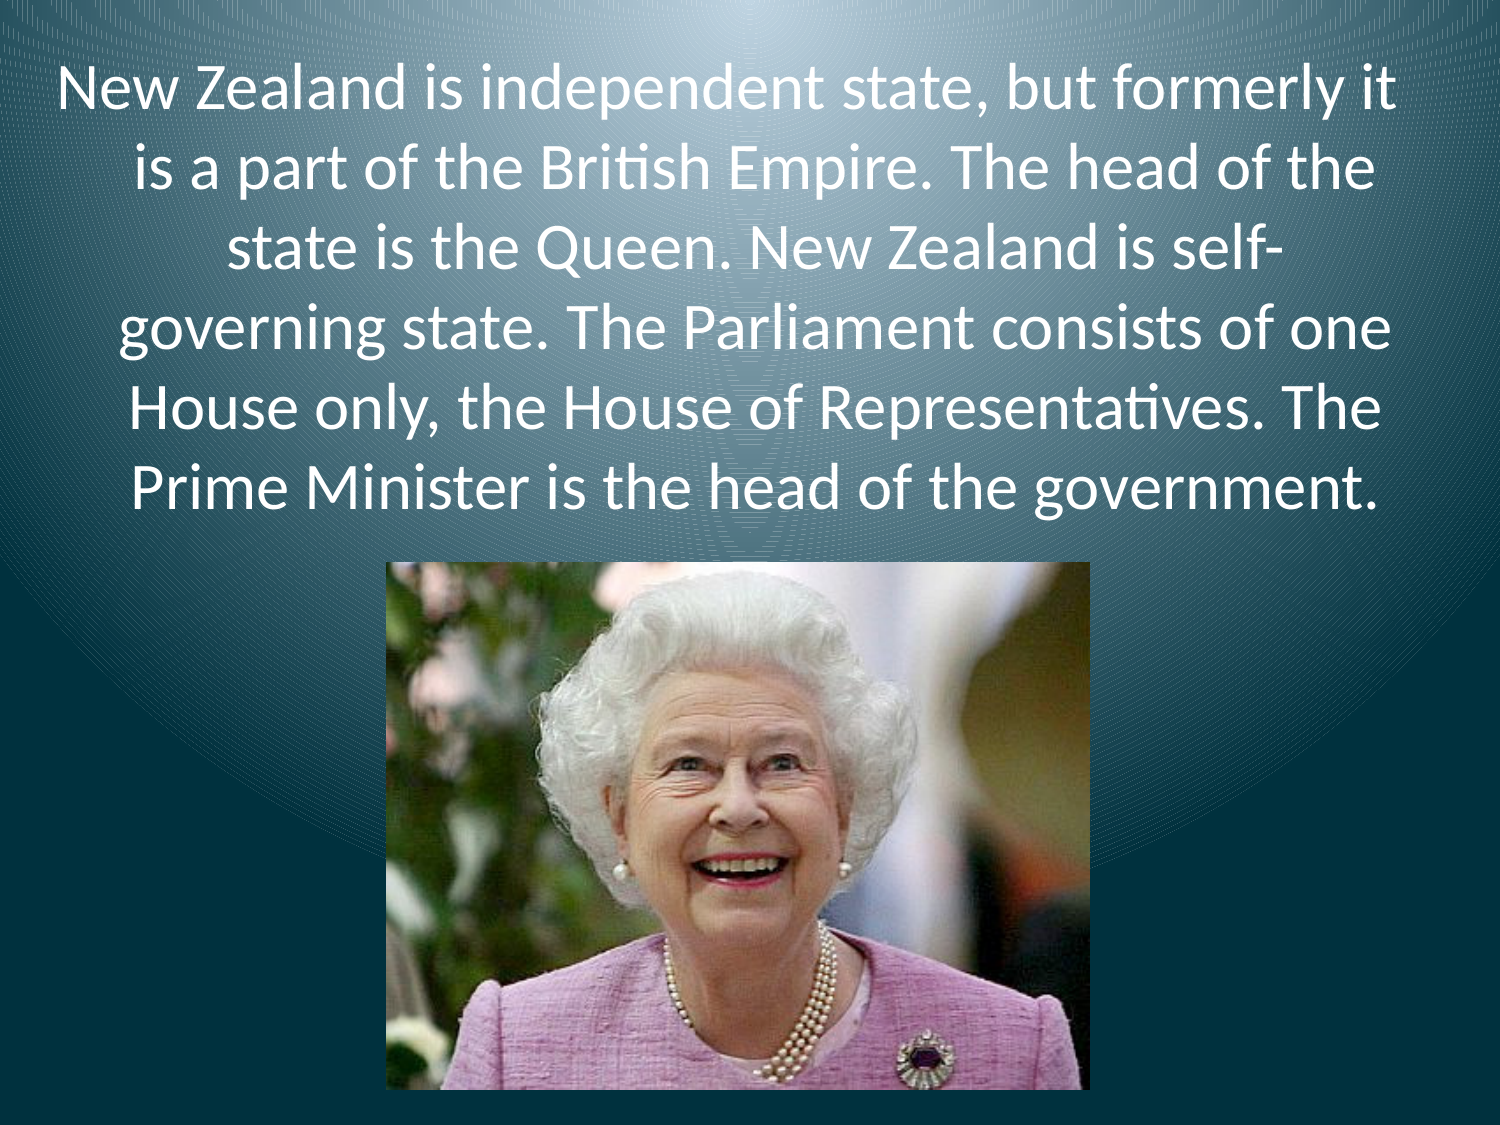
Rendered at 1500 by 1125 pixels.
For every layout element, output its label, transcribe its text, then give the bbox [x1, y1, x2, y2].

picture [386, 562, 1091, 1089]
list New Zealand is independent state, but formerly it is a part of the British Empire. The head of the state is the Queen. New Zealand is self-governing state. The Parliament consists of one House only, the House of Representatives. The Prime Minister is the head of the government. [23, 35, 1432, 778]
